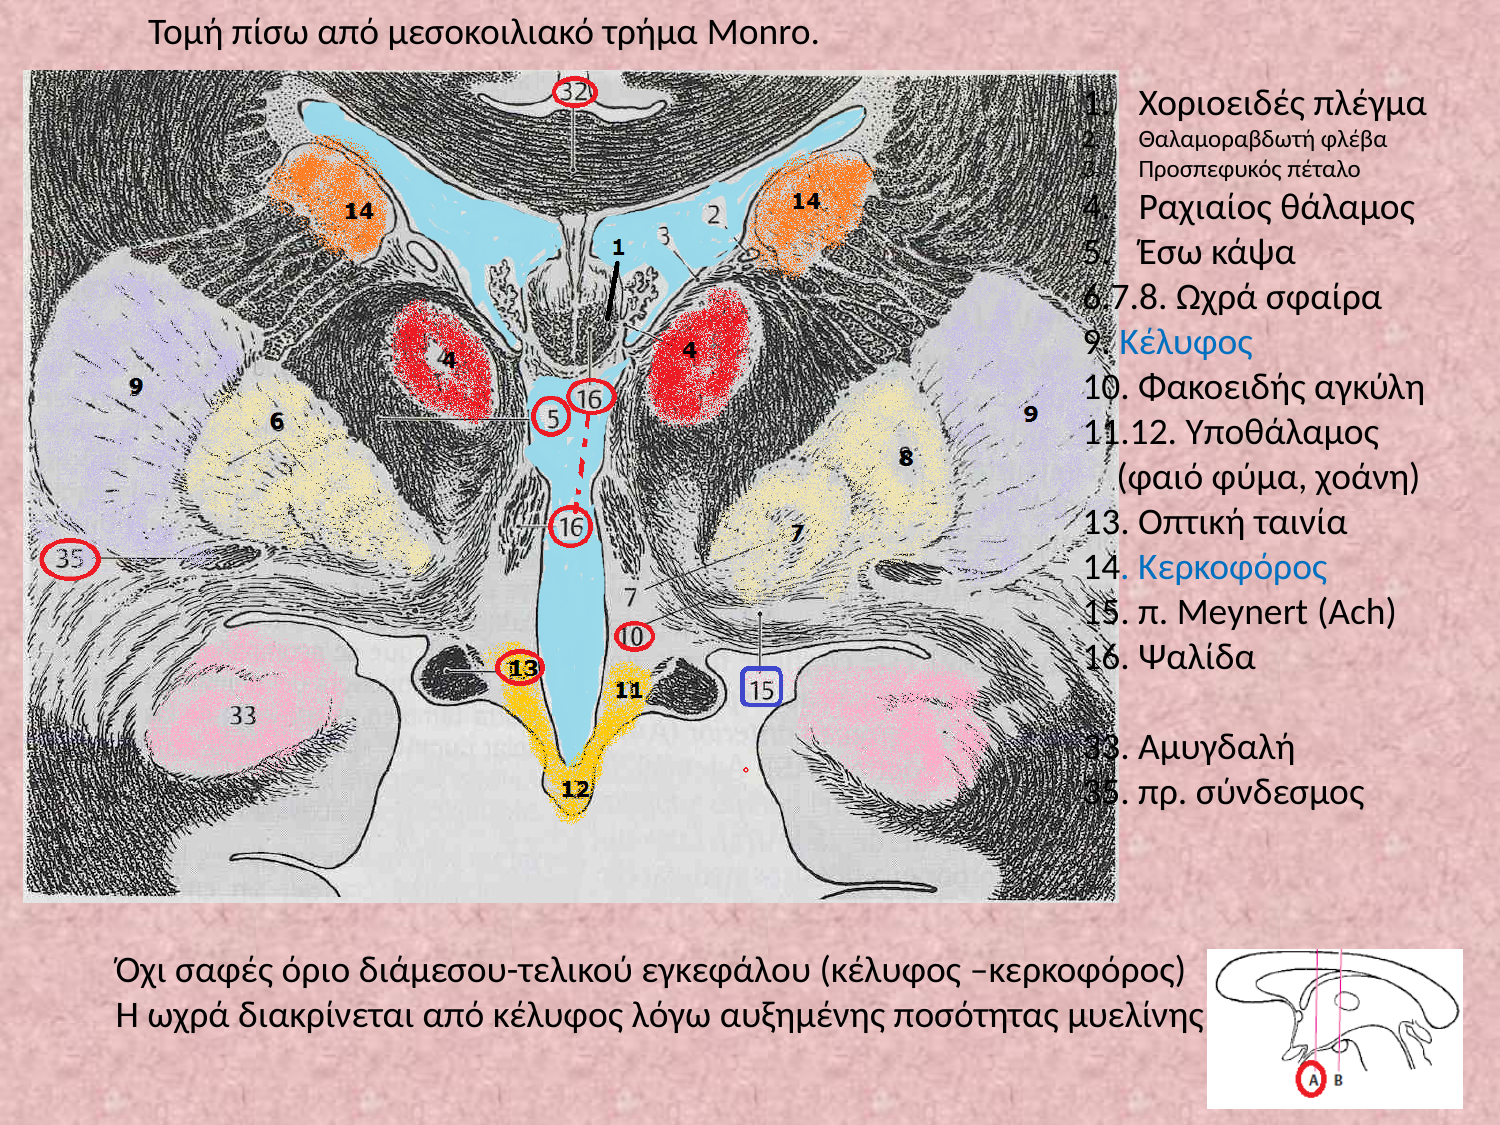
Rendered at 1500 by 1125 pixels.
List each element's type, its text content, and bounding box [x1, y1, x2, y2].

text_box Όχι σαφές όριο διάμεσου-τελικού εγκεφάλου (κέλυφος –κερκοφόρος) Η ωχρά διακρίνεται από κέλυφος λόγω αυξημένης ποσότητας μυελίνης [100, 937, 1220, 1088]
text_box Χοριοειδές πλέγμα Θαλαμοραβδωτή φλέβα Προσπεφυκός πέταλο Ραχιαίος θάλαμος Έσω κάψα 6.7.8. Ωχρά σφαίρα 9. Κέλυφος 10. Φακοειδής αγκύλη 11.12. Υποθάλαμος (φαιό φύμα, χοάνη) 13. Οπτική ταινία 14. Κερκοφόρος 15. π. Meynert (Ach) 16. Ψαλίδα 33. Αμυγδαλή 35. πρ. σύνδεσμος [1119, 70, 1500, 910]
text_box Τομή πίσω από μεσοκοιλιακό τρήμα Monro. [133, 0, 836, 60]
picture [0, 0, 1500, 1125]
